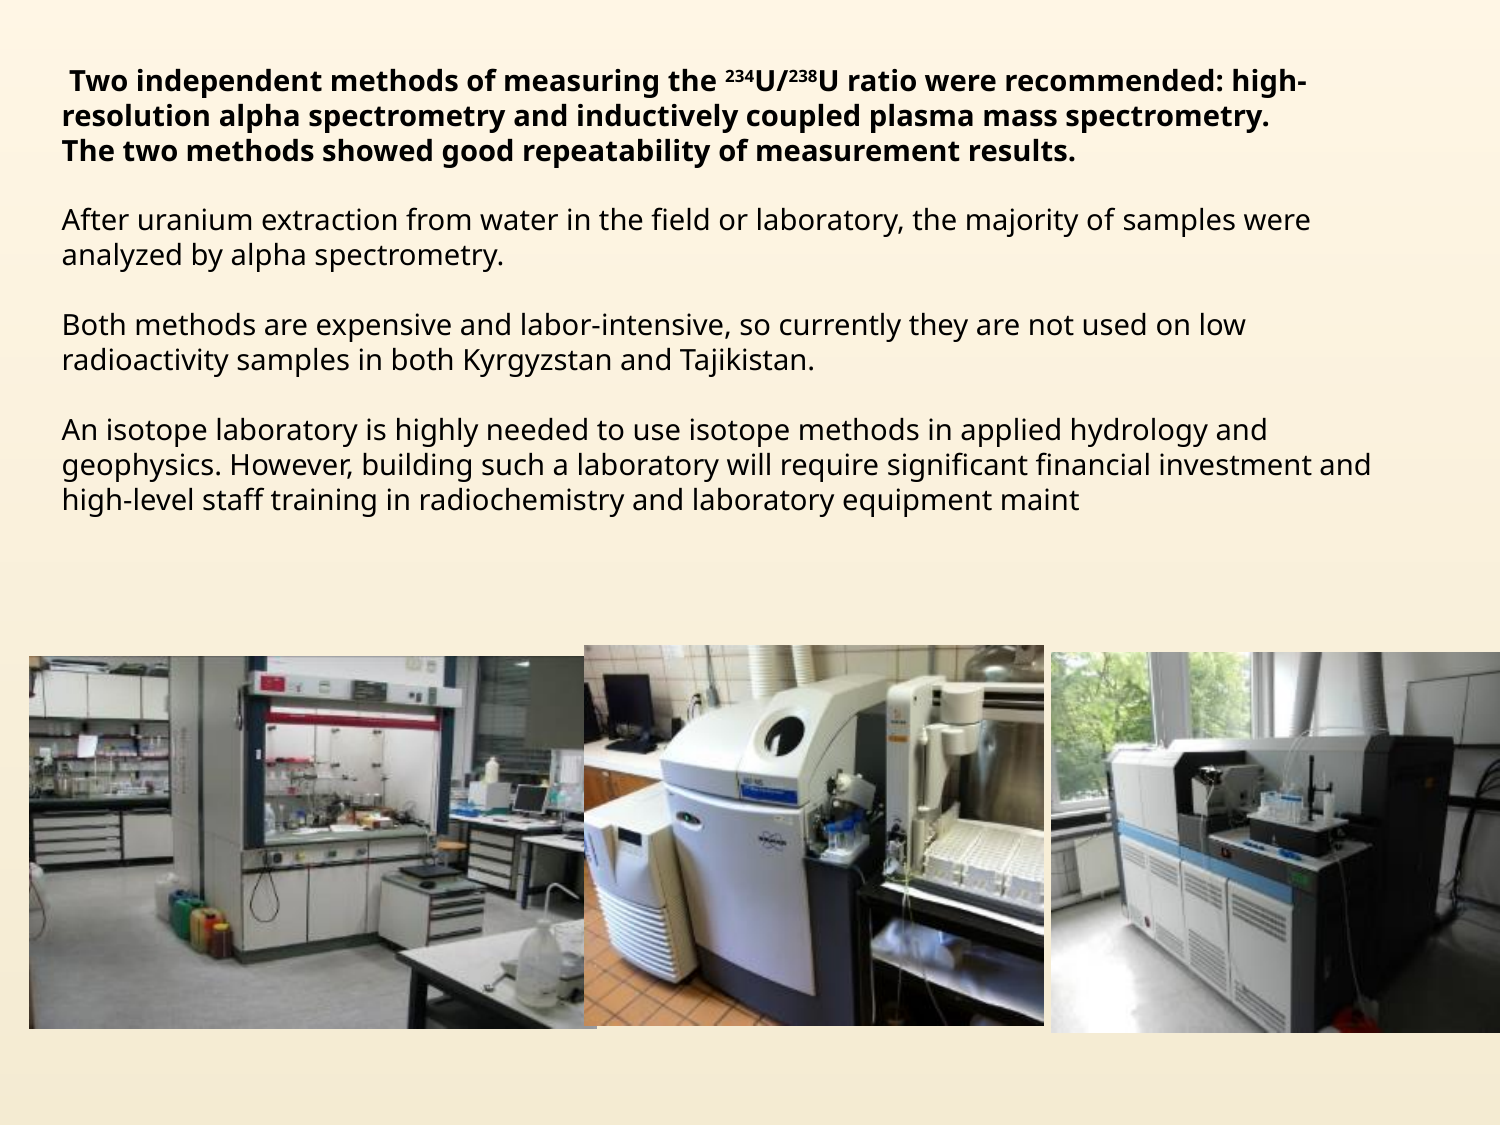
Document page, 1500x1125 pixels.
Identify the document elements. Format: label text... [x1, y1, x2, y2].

picture [29, 644, 1044, 1029]
picture [1051, 652, 1500, 1033]
text_box Two independent methods of measuring the 234U/238U ratio were recommended: high-resolution alpha spectrometry and inductively coupled plasma mass spectrometry. The two methods showed good repeatability of measurement results. After uranium extraction from water in the field or laboratory, the majority of samples were analyzed by alpha spectrometry. Both methods are expensive and labor-intensive, so currently they are not used on low radioactivity samples in both Kyrgyzstan and Tajikistan. An isotope laboratory is highly needed to use isotope methods in applied hydrology and geophysics. However, building such a laboratory will require significant financial investment and high-level staff training in radiochemistry and laboratory equipment maint [46, 54, 1429, 524]
